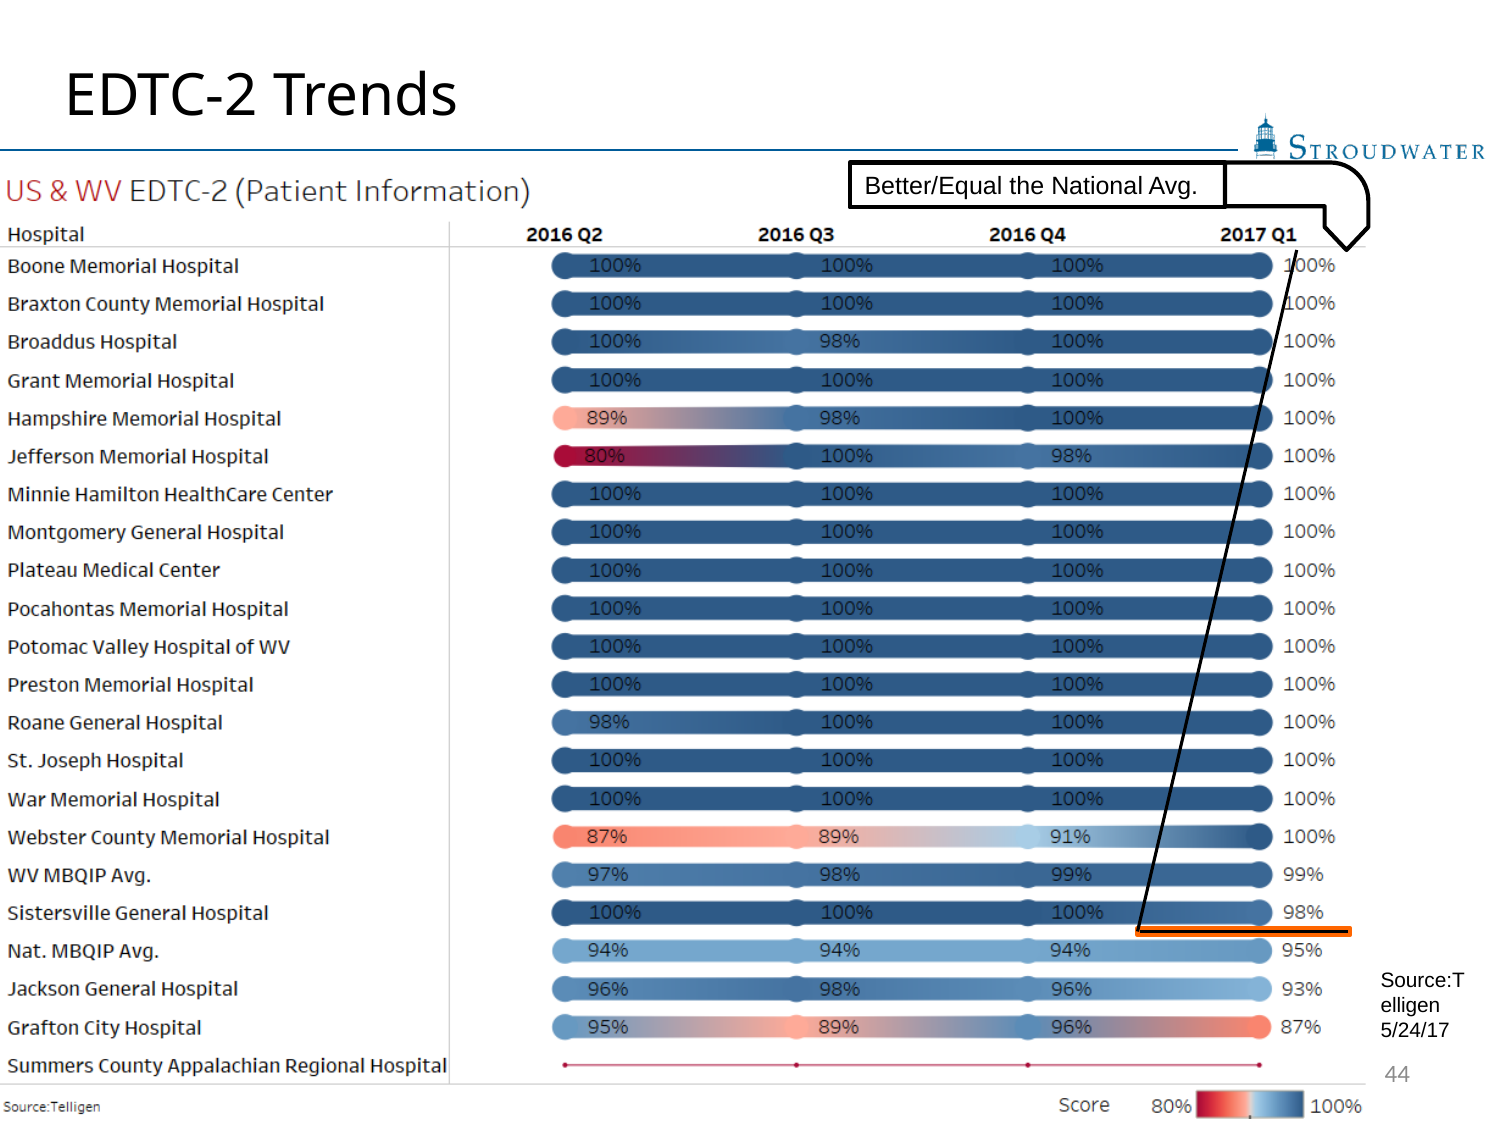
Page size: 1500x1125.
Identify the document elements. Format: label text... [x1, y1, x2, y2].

slide_number 44 [1370, 1049, 1425, 1103]
text_box Source:Telligen 5/24/17 [1370, 959, 1479, 1049]
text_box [1346, 249, 1351, 932]
picture [0, 110, 1488, 1119]
text_box EDTC-2 Trends [50, 49, 1300, 113]
